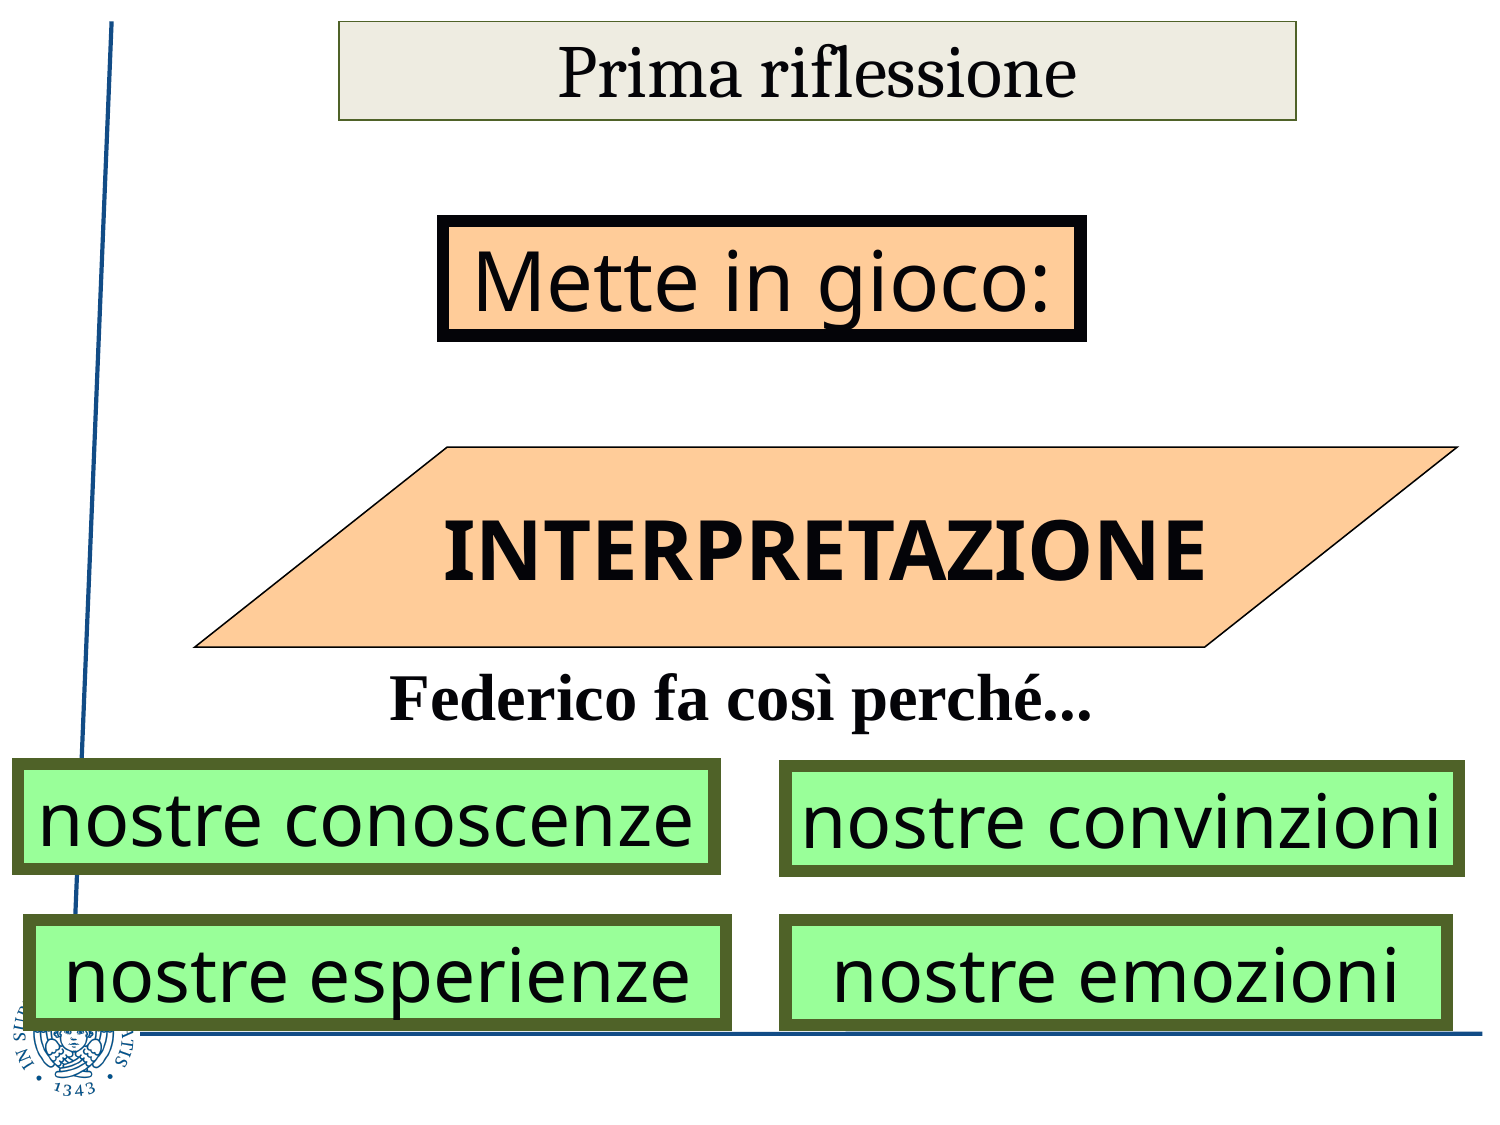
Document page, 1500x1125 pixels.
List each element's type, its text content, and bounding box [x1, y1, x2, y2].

text_box nostre conoscenze [17, 764, 715, 869]
text_box INTERPRETAZIONE [194, 447, 1458, 648]
text_box nostre esperienze [29, 919, 726, 1025]
text_box Federico fa così perché... [348, 648, 1136, 741]
text_box nostre emozioni [785, 920, 1448, 1025]
text_box nostre convinzioni [785, 766, 1459, 871]
text_box Prima riflessione [338, 21, 1297, 121]
text_box Mette in gioco: [442, 220, 1081, 336]
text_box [449, 508, 551, 660]
picture [13, 972, 134, 1096]
